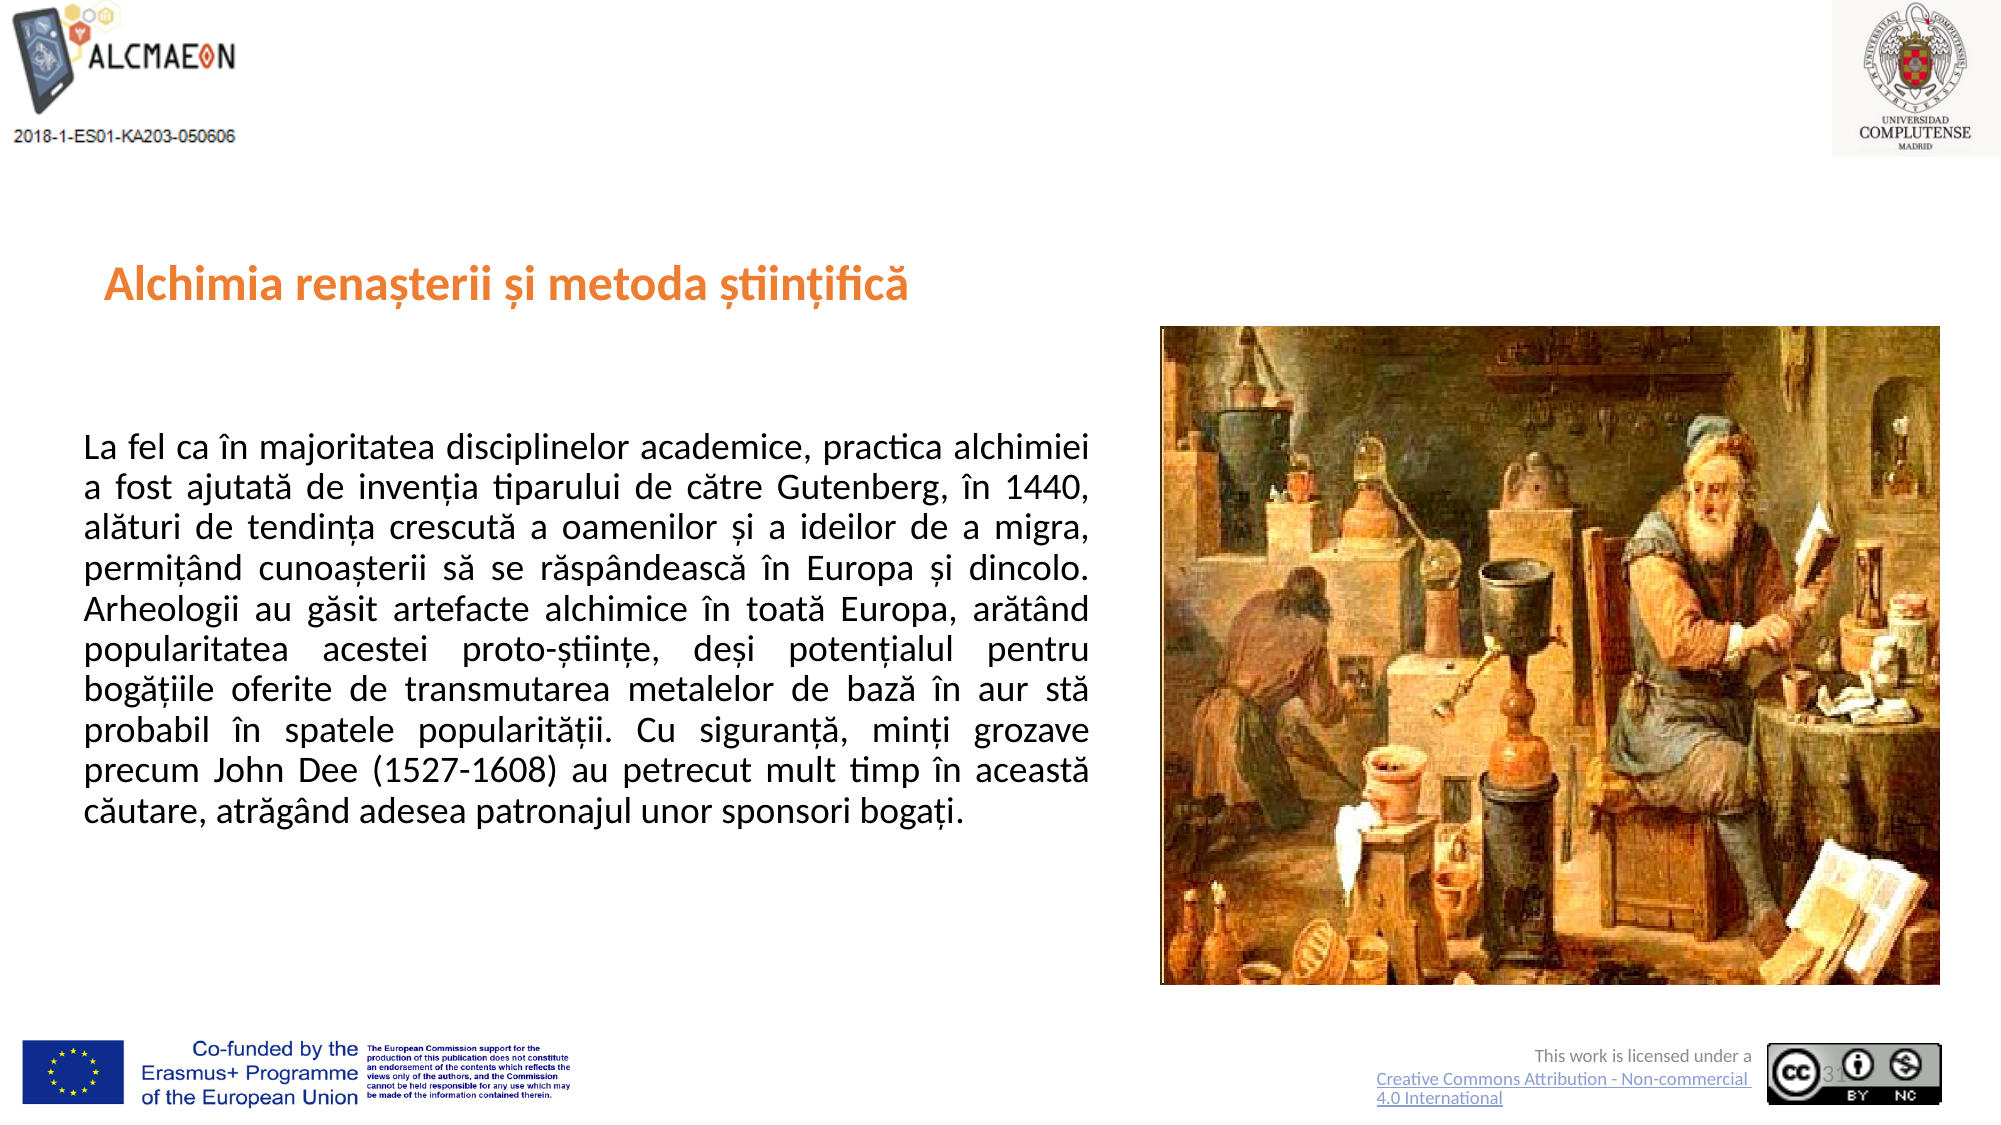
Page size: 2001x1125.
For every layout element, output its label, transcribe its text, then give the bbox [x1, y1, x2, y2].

picture [0, 0, 248, 157]
picture [1767, 1043, 1942, 1105]
text_box La fel ca în majoritatea disciplinelor academice, practica alchimiei a fost ajutată de invenția tiparului de către Gutenberg, în 1440, alături de tendința crescută a oamenilor și a ideilor de a migra, permițând cunoașterii să se răspândească în Europa și dincolo. Arheologii au găsit artefacte alchimice în toată Europa, arătând popularitatea acestei proto-științe, deși potențialul pentru bogățiile oferite de transmutarea metalelor de bază în aur stă probabil în spatele popularității. Cu siguranță, minți grozave precum John Dee (1527-1608) au petrecut mult timp în această căutare, atrăgând adesea patronajul unor sponsori bogați. [68, 419, 1106, 839]
picture [1832, 0, 2000, 157]
slide_number 31 [1412, 1042, 1863, 1103]
picture [1160, 326, 1940, 985]
title Alchimia renașterii și metoda științifică [88, 193, 1961, 375]
picture [18, 1035, 577, 1109]
